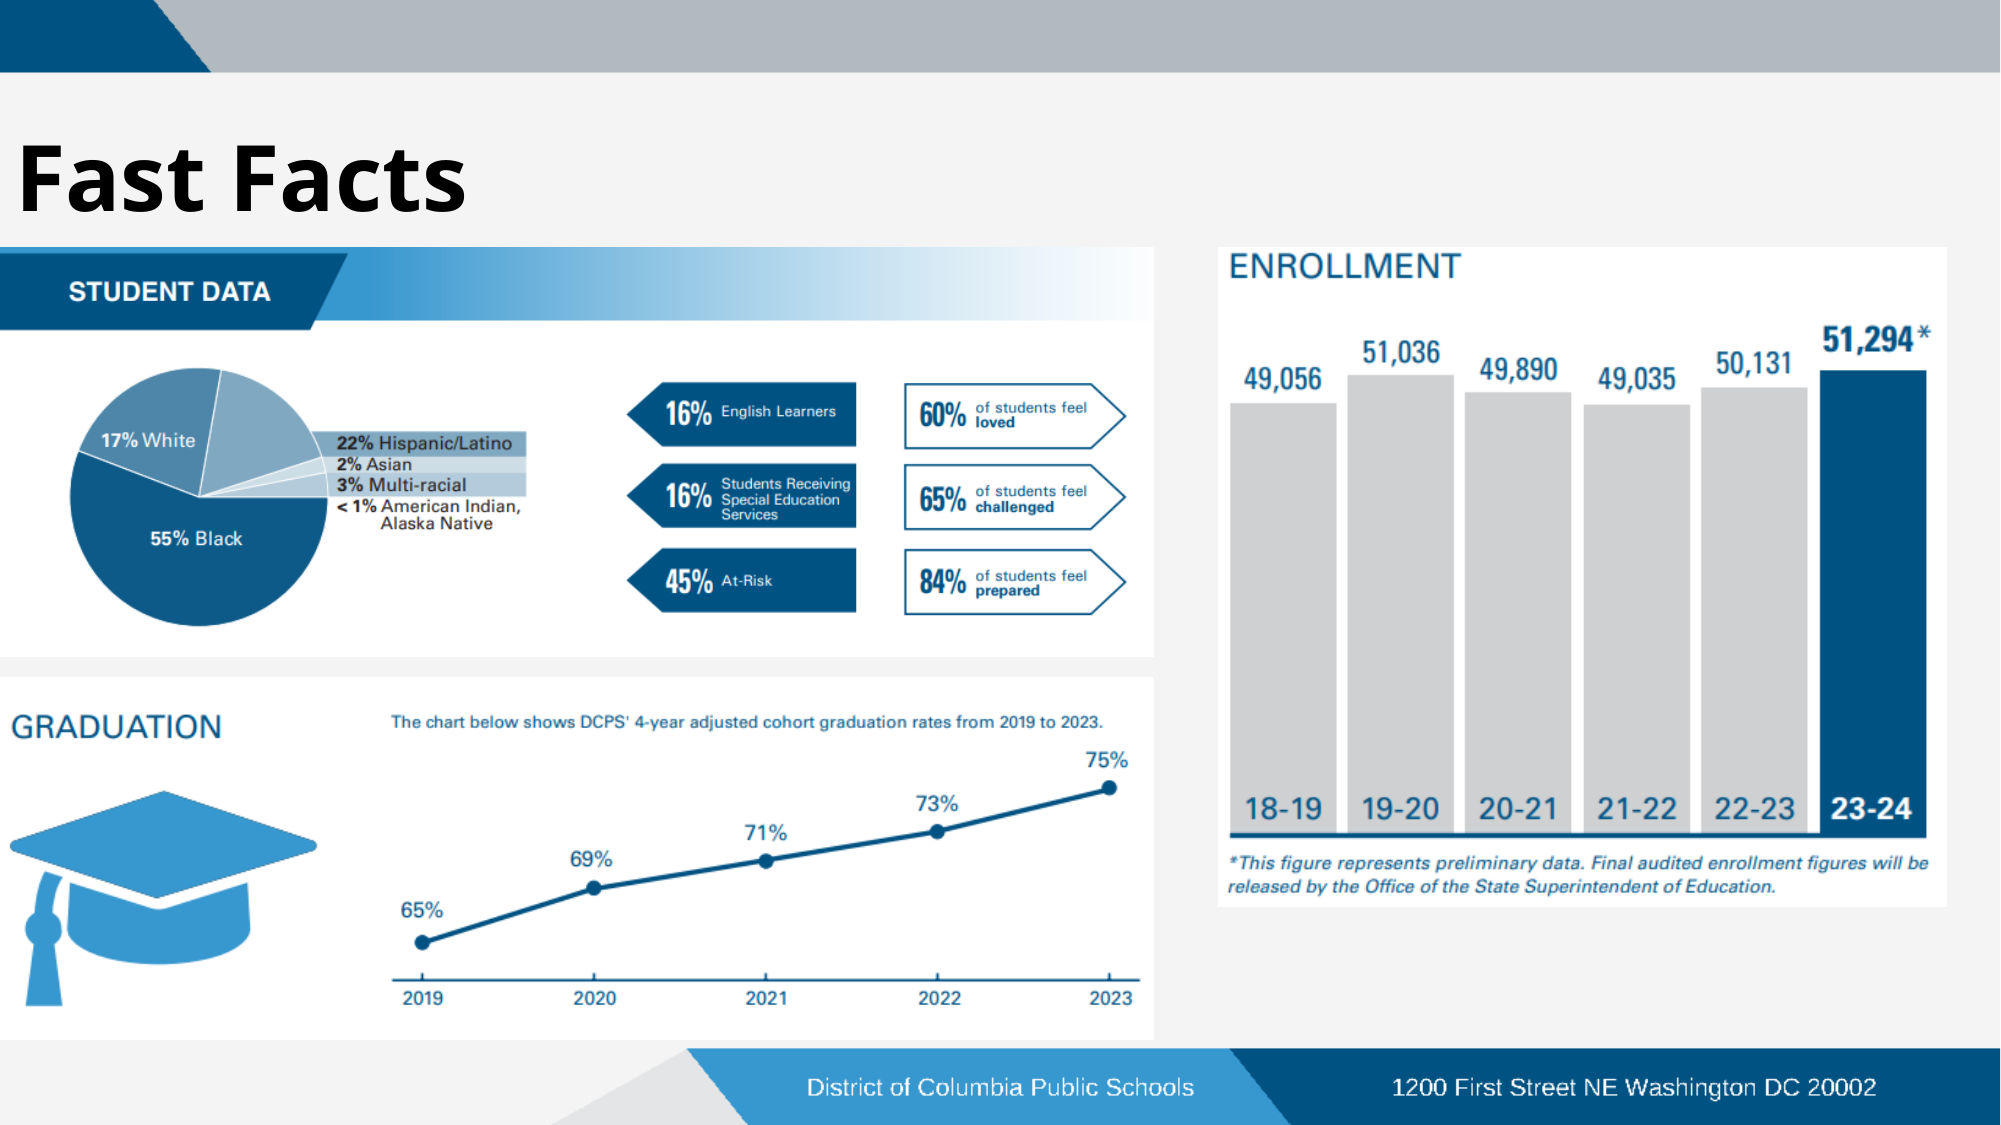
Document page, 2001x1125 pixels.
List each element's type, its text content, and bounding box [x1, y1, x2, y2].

title Fast Facts [0, 72, 1725, 291]
picture [0, 0, 2001, 1125]
